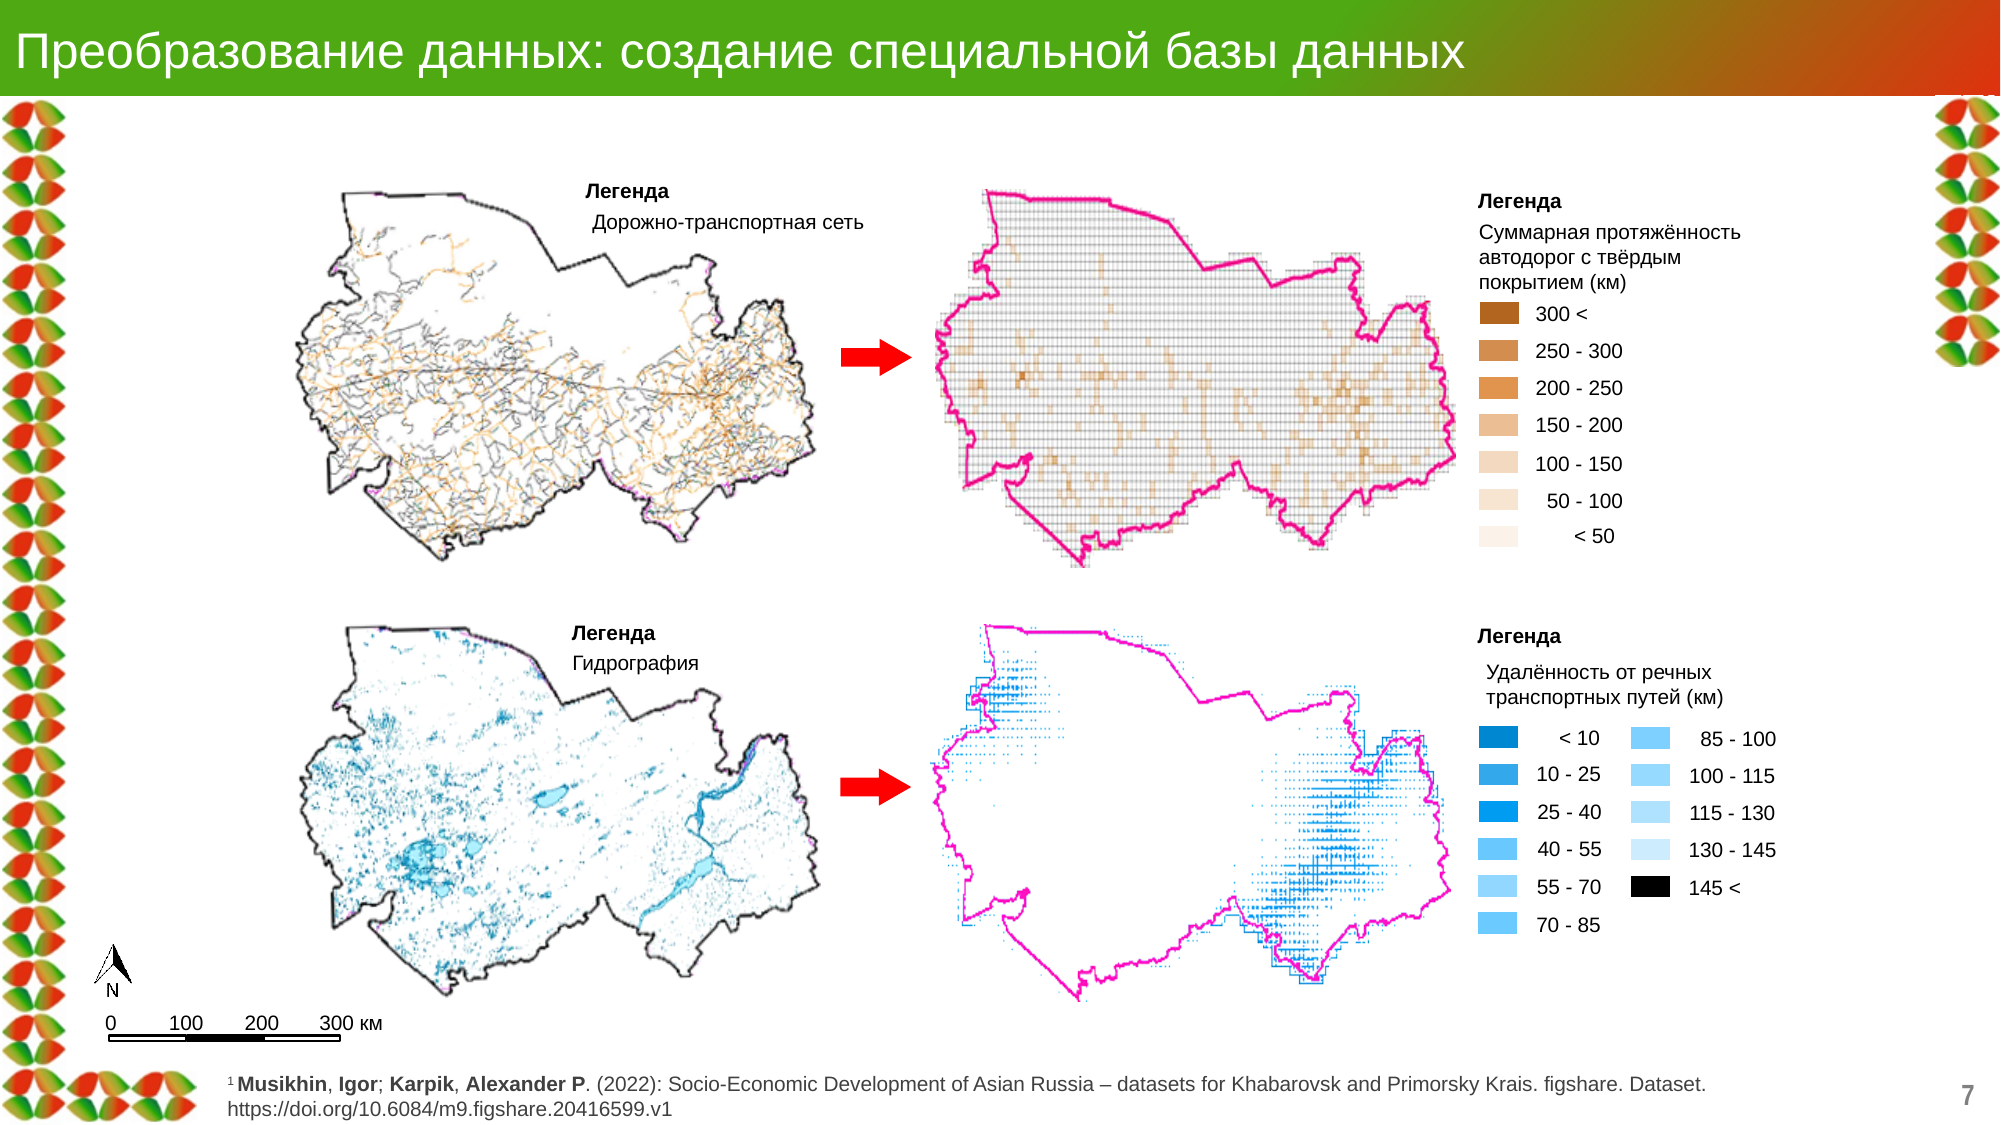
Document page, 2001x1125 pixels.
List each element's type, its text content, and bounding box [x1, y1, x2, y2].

footer 7 [1939, 1064, 1998, 1124]
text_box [287, 170, 1758, 569]
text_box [197, 943, 400, 1044]
text_box Преобразование данных: создание специальной базы данных [0, 11, 1607, 86]
text_box [0, 0, 2000, 96]
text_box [292, 611, 1792, 1003]
text_box 1 Musikhin, Igor; Karpik, Alexander P. (2022): Socio-Economic Development of Asian Russia – datasets for Khabarovsk and Primorsky Krais. figshare. Dataset. https://doi.org/10.6084/m9.figshare.20416599.v1 [212, 1063, 1939, 1125]
picture [1934, 95, 2000, 367]
picture [2, 98, 197, 1125]
